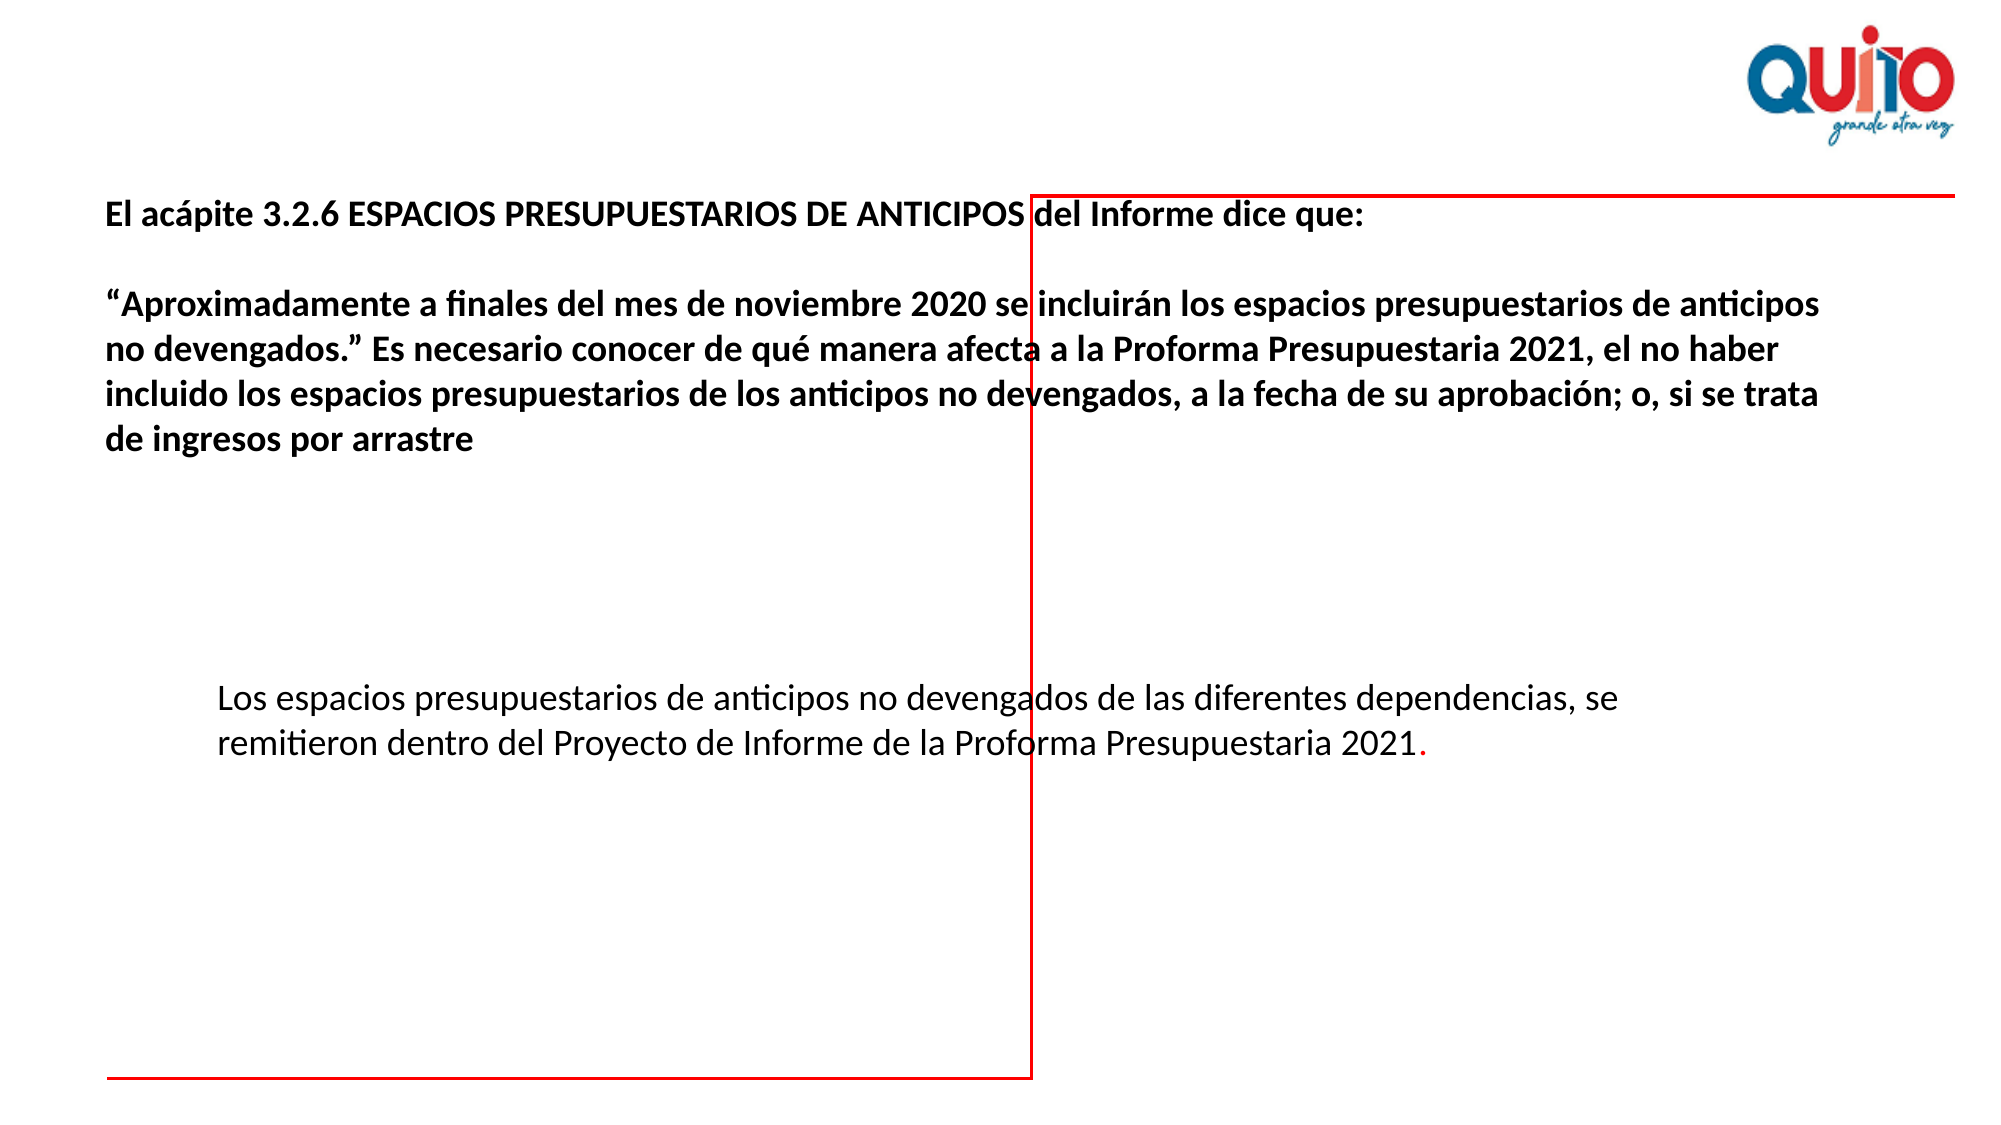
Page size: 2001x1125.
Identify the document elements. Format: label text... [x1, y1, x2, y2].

text_box El acápite 3.2.6 ESPACIOS PRESUPUESTARIOS DE ANTICIPOS del Informe dice que: “Aproximadamente a finales del mes de noviembre 2020 se incluirán los espacios presupuestarios de anticipos no devengados.” Es necesario conocer de qué manera afecta a la Proforma Presupuestaria 2021, el no haber incluido los espacios presupuestarios de los anticipos no devengados, a la fecha de su aprobación; o, si se trata de ingresos por arrastre [90, 181, 1883, 467]
picture [1727, 11, 1977, 163]
text_box Los espacios presupuestarios de anticipos no devengados de las diferentes dependencias, se remitieron dentro del Proyecto de Informe de la Proforma Presupuestaria 2021. [202, 665, 1793, 770]
